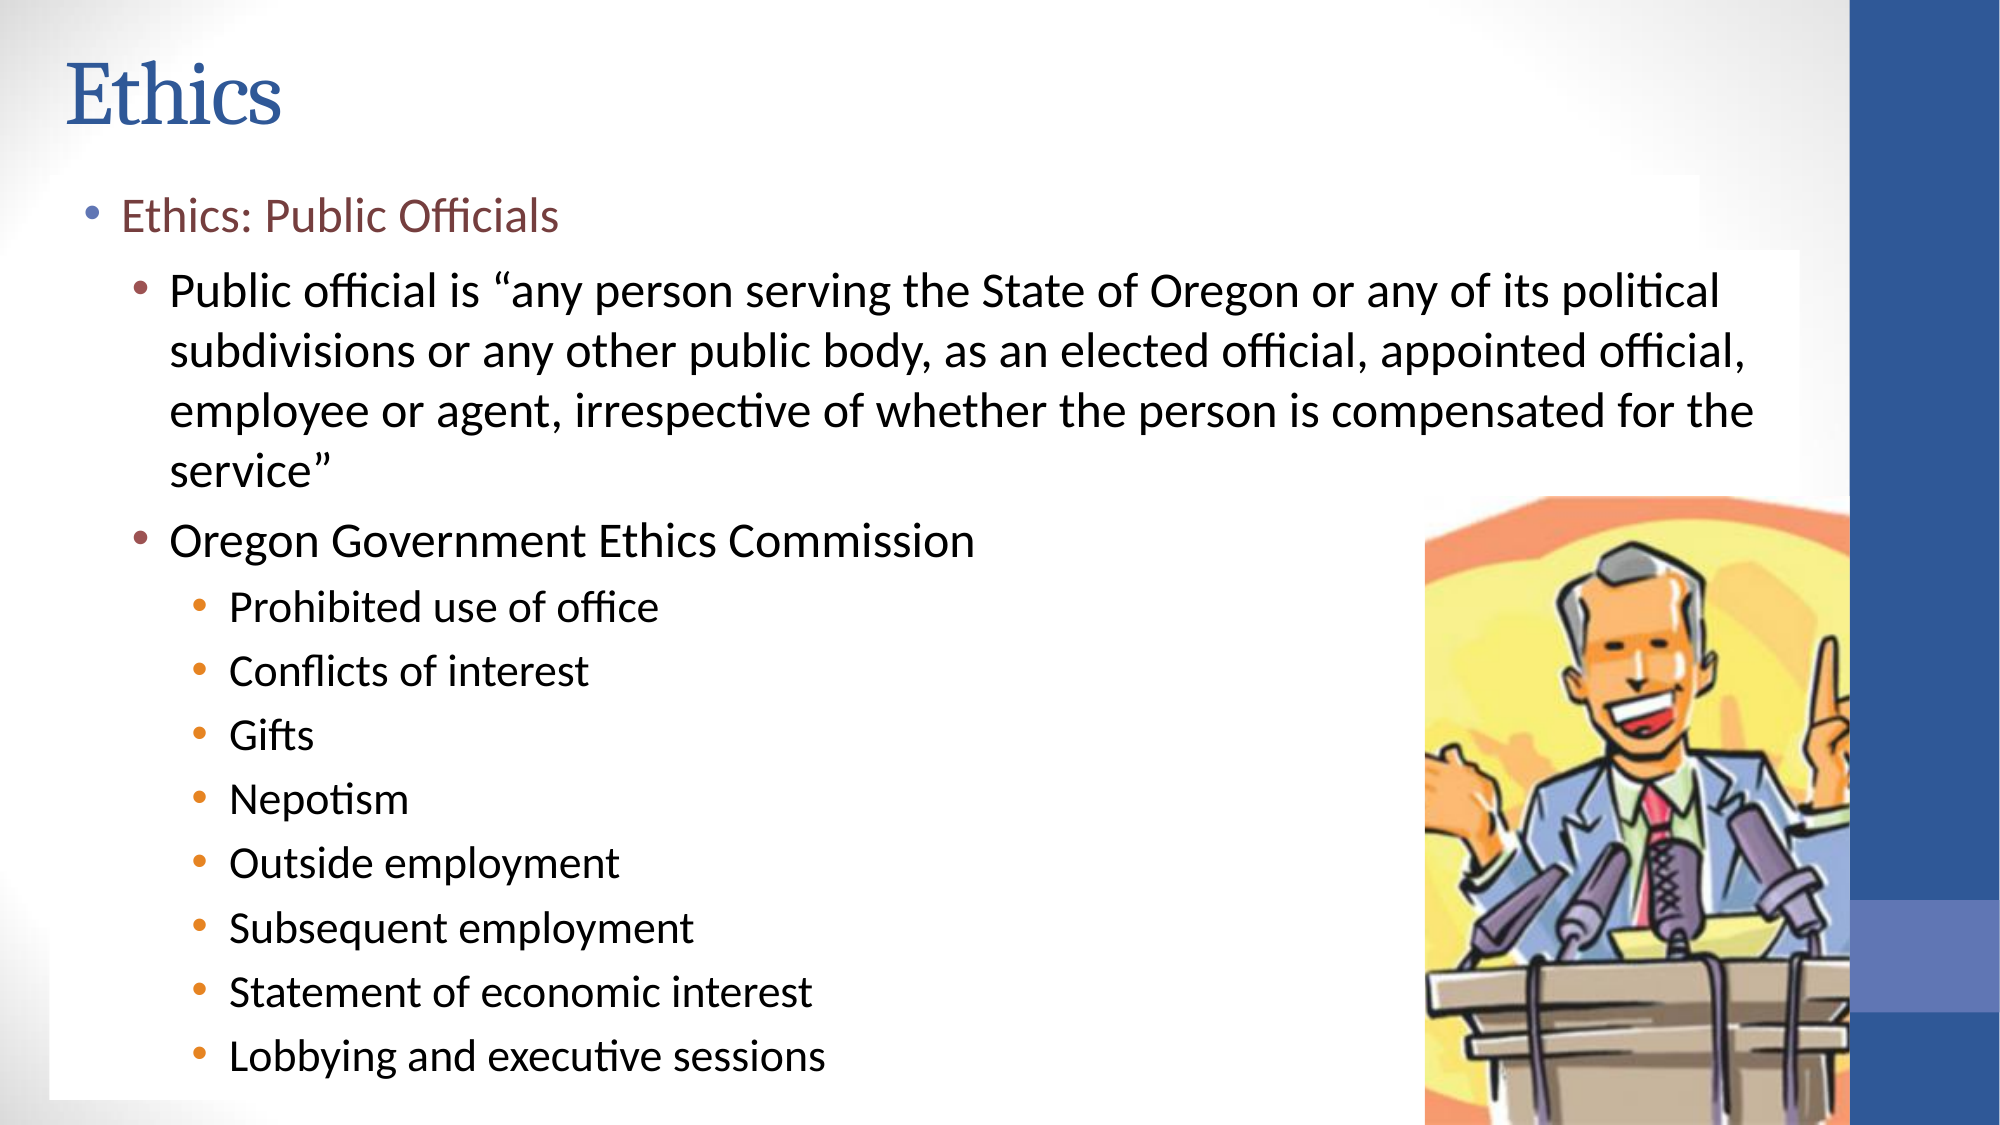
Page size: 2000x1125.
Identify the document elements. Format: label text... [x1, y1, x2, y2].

list Ethics: Public Officials [49, 174, 1700, 249]
text_box Ethics [49, 24, 1837, 150]
picture [0, 0, 1851, 1125]
text_box Public official is “any person serving the State of Oregon or any of its political subdivisions or any other public body, as an elected official, appointed official, employee or agent, irrespective of whether the person is compensated for the service” Oregon Government Ethics Commission Prohibited use of office Conflicts of interest Gifts Nepotism Outside employment Subsequent employment Statement of economic interest Lobbying and executive sessions [49, 249, 1800, 1100]
